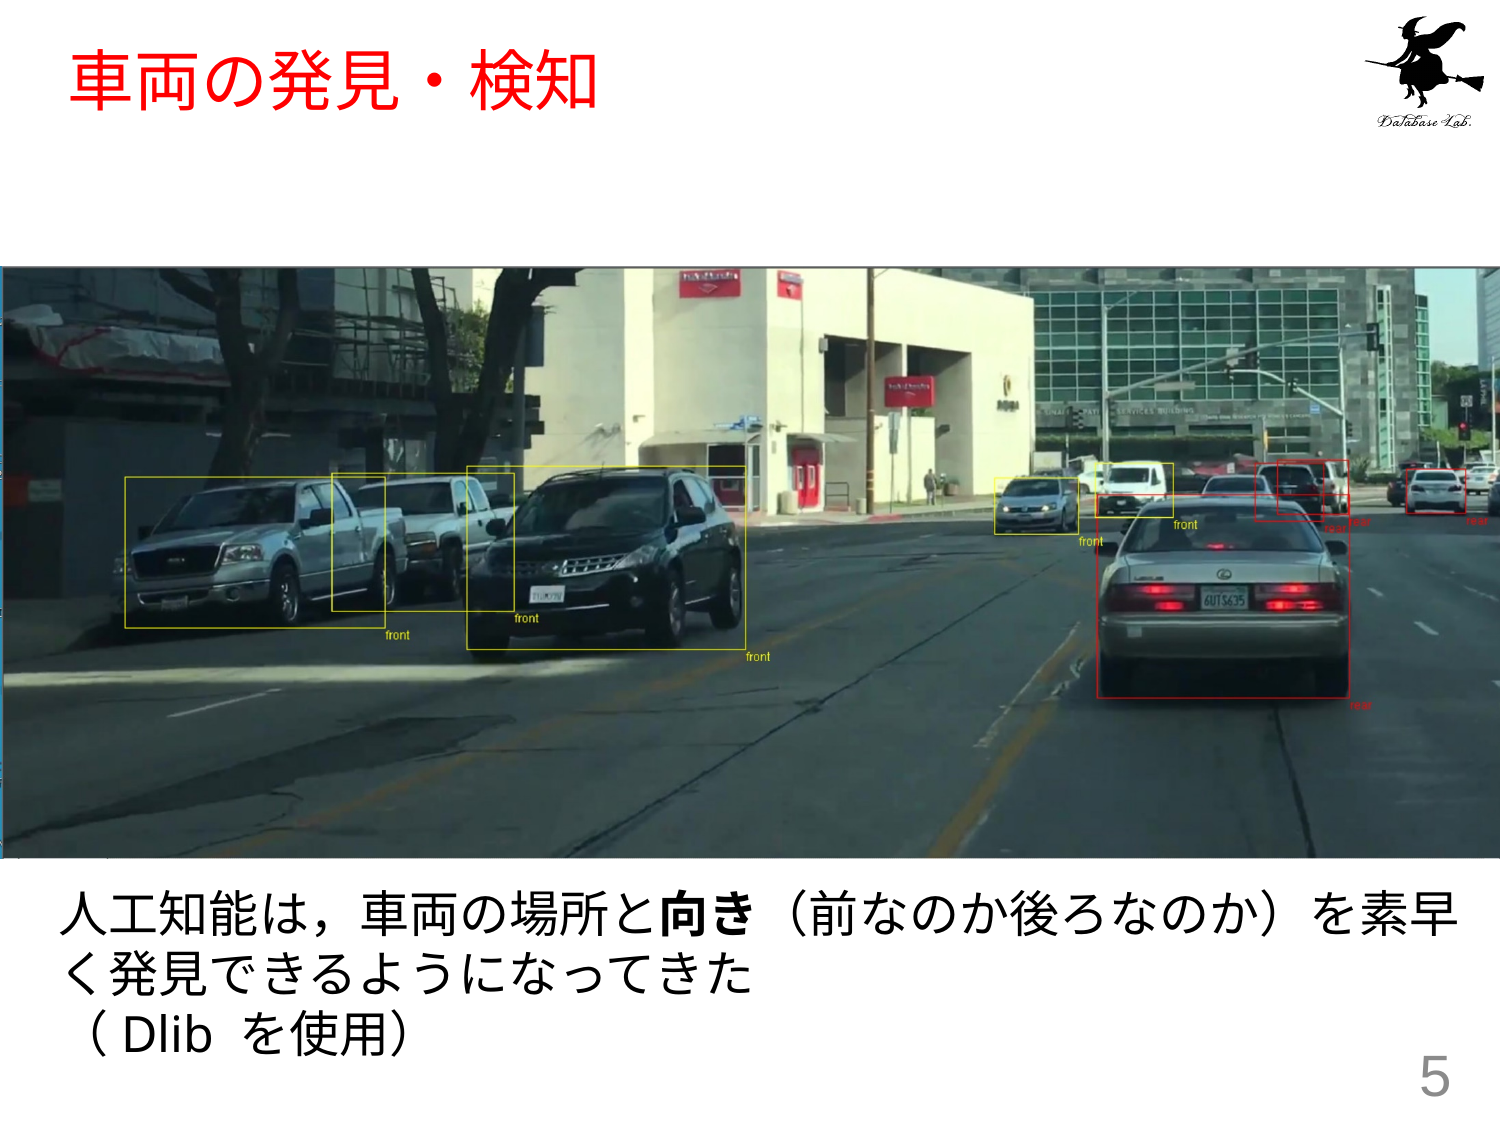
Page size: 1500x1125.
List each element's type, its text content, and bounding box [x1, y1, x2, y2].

picture [1362, 14, 1486, 130]
picture [0, 266, 1500, 859]
slide_number 5 [1129, 1071, 1467, 1103]
text_box 人工知能は，車両の場所と向き（前なのか後ろなのか）を素早く発見できるようになってきた （Dlib を使用） [44, 875, 1490, 1071]
title 車両の発見・検知 [52, 28, 1424, 139]
